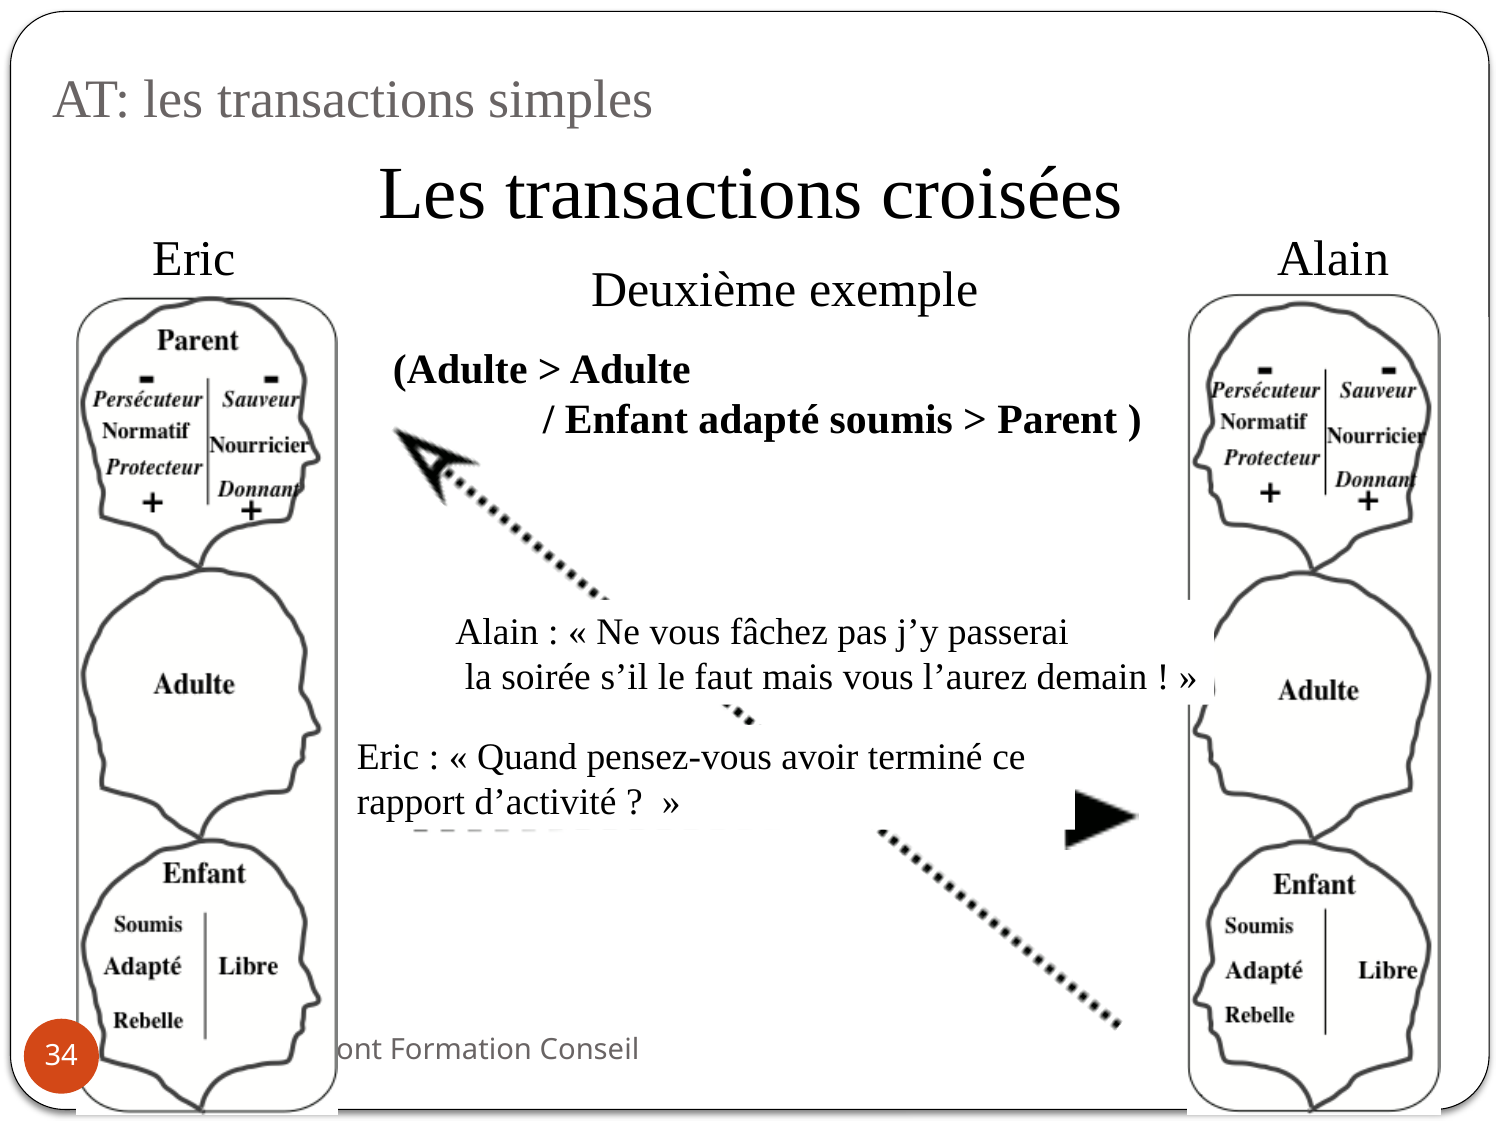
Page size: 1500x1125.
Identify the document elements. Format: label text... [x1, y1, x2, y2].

text_box (Adulte > Adulte / Enfant adapté soumis > Parent ) [378, 334, 1158, 450]
text_box Deuxième exemple [576, 248, 995, 324]
picture [380, 450, 644, 599]
text_box AT: les transactions simples [37, 56, 1463, 144]
picture [412, 785, 1140, 1047]
text_box Les transactions croisées [76, 136, 1427, 249]
footer Monique Lafont Formation Conseil [343, 1012, 800, 1088]
text_box Alain : « Ne vous fâchez pas j’y passerai la soirée s’il le faut mais vous l’aurez demain ! » [440, 599, 1181, 695]
text_box Eric : « Quand pensez-vous avoir terminé ce rapport d’activité ? » [343, 766, 1075, 830]
picture [75, 293, 1441, 1115]
text_box Eric [137, 217, 252, 293]
slide_number 34 [23, 1018, 70, 1094]
text_box Alain [1263, 217, 1405, 291]
